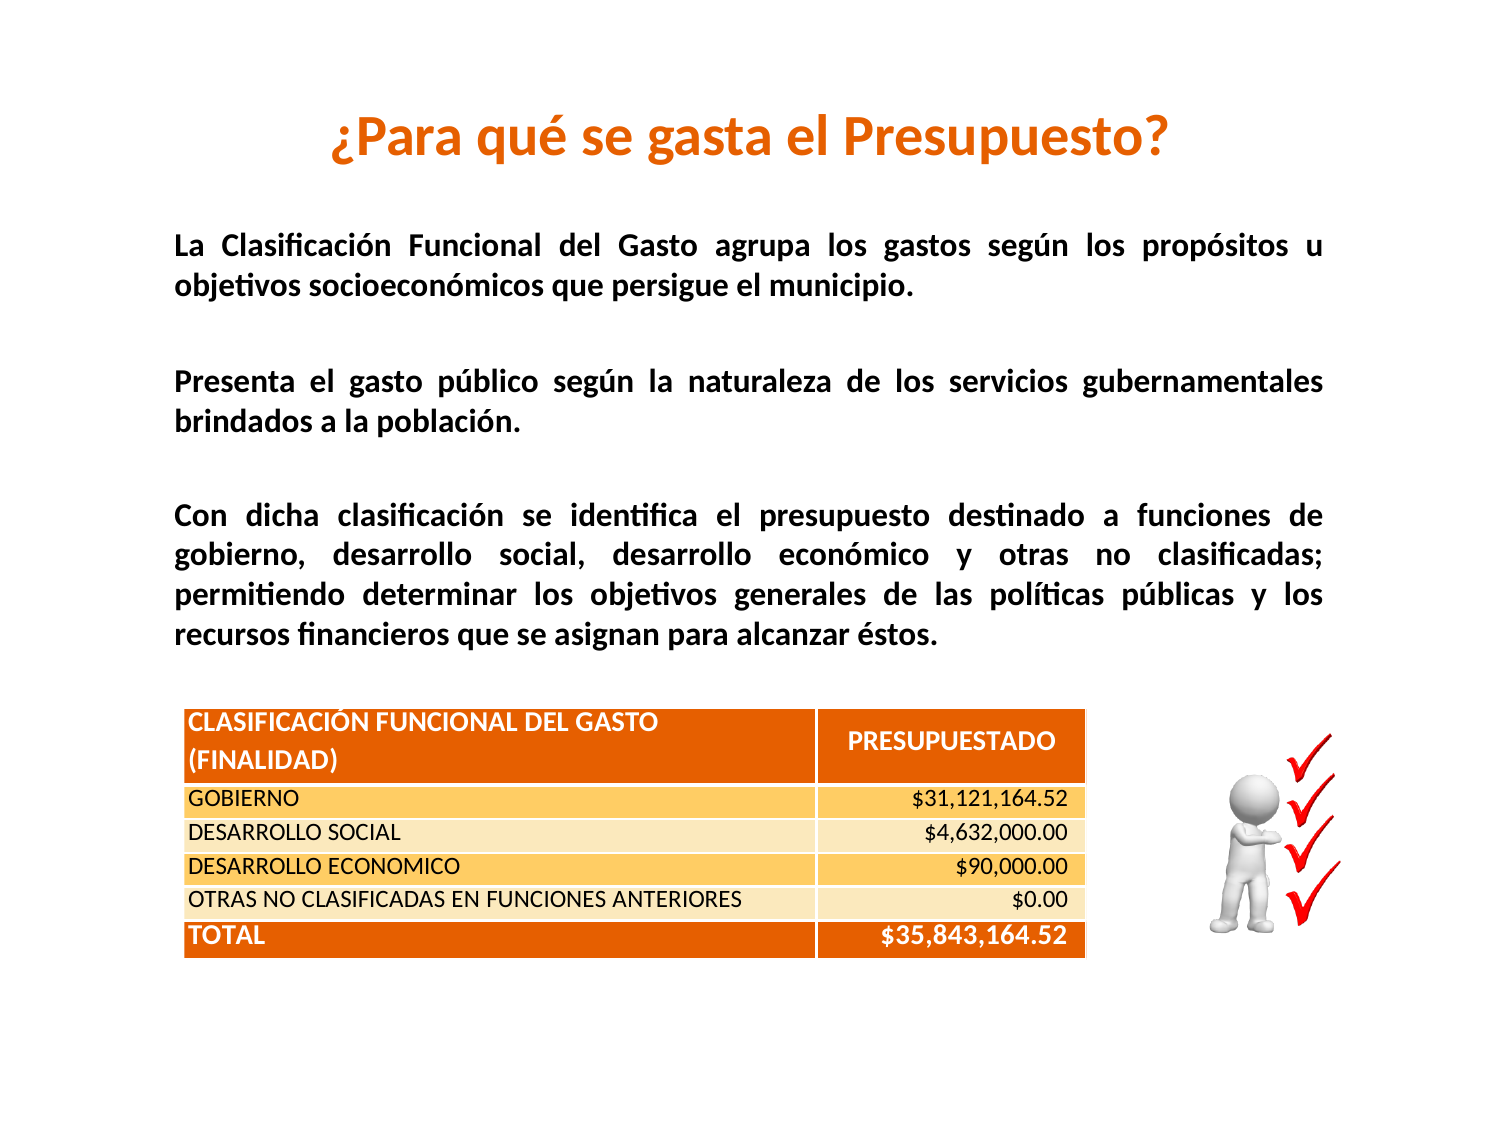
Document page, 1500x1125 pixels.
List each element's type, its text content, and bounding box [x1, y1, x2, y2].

picture [182, 707, 1089, 961]
picture [1174, 727, 1389, 941]
subtitle ¿Para qué se gasta el Presupuesto? La Clasificación Funcional del Gasto agrupa los gastos según los propósitos u objetivos socioeconómicos que persigue el municipio. Presenta el gasto público según la naturaleza de los servicios gubernamentales brindados a la población. Con dicha clasificación se identifica el presupuesto destinado a funciones de gobierno, desarrollo social, desarrollo económico y otras no clasificadas; permitiendo determinar los objetivos generales de las políticas públicas y los recursos financieros que se asignan para alcanzar éstos. [159, 90, 1341, 1094]
